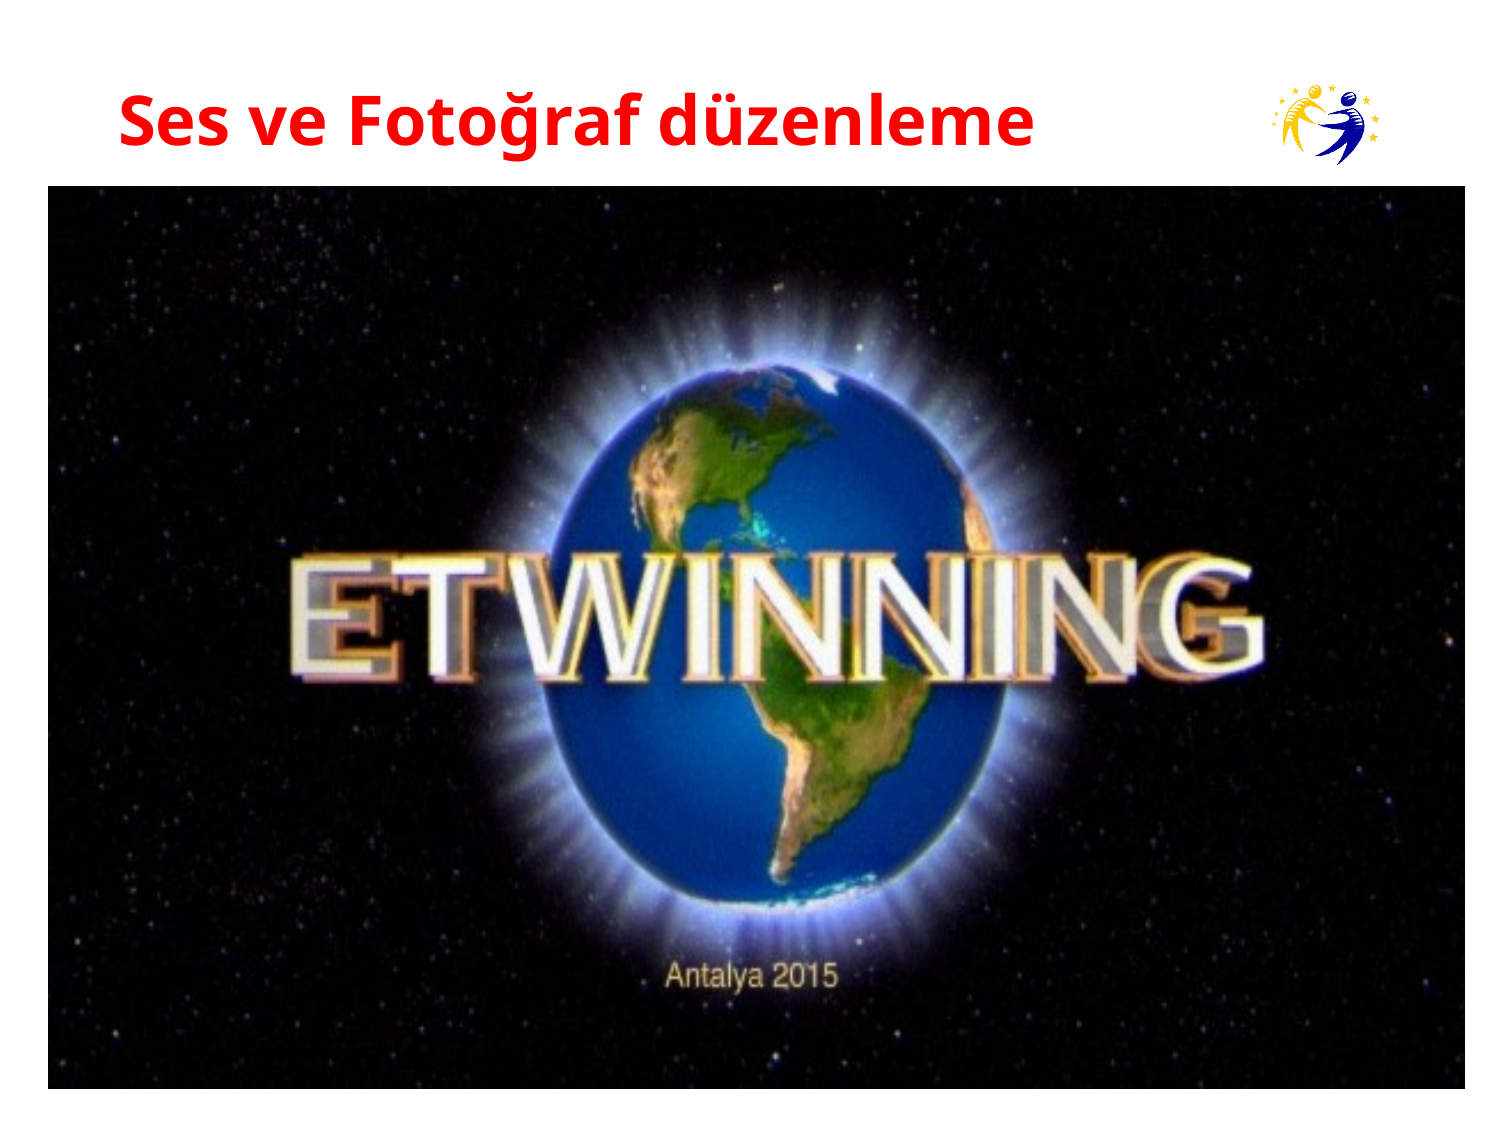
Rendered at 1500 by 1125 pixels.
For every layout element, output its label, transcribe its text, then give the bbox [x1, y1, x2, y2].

picture [1267, 72, 1386, 175]
picture [48, 186, 1465, 1089]
title Ses ve Fotoğraf düzenleme [103, 14, 1397, 186]
